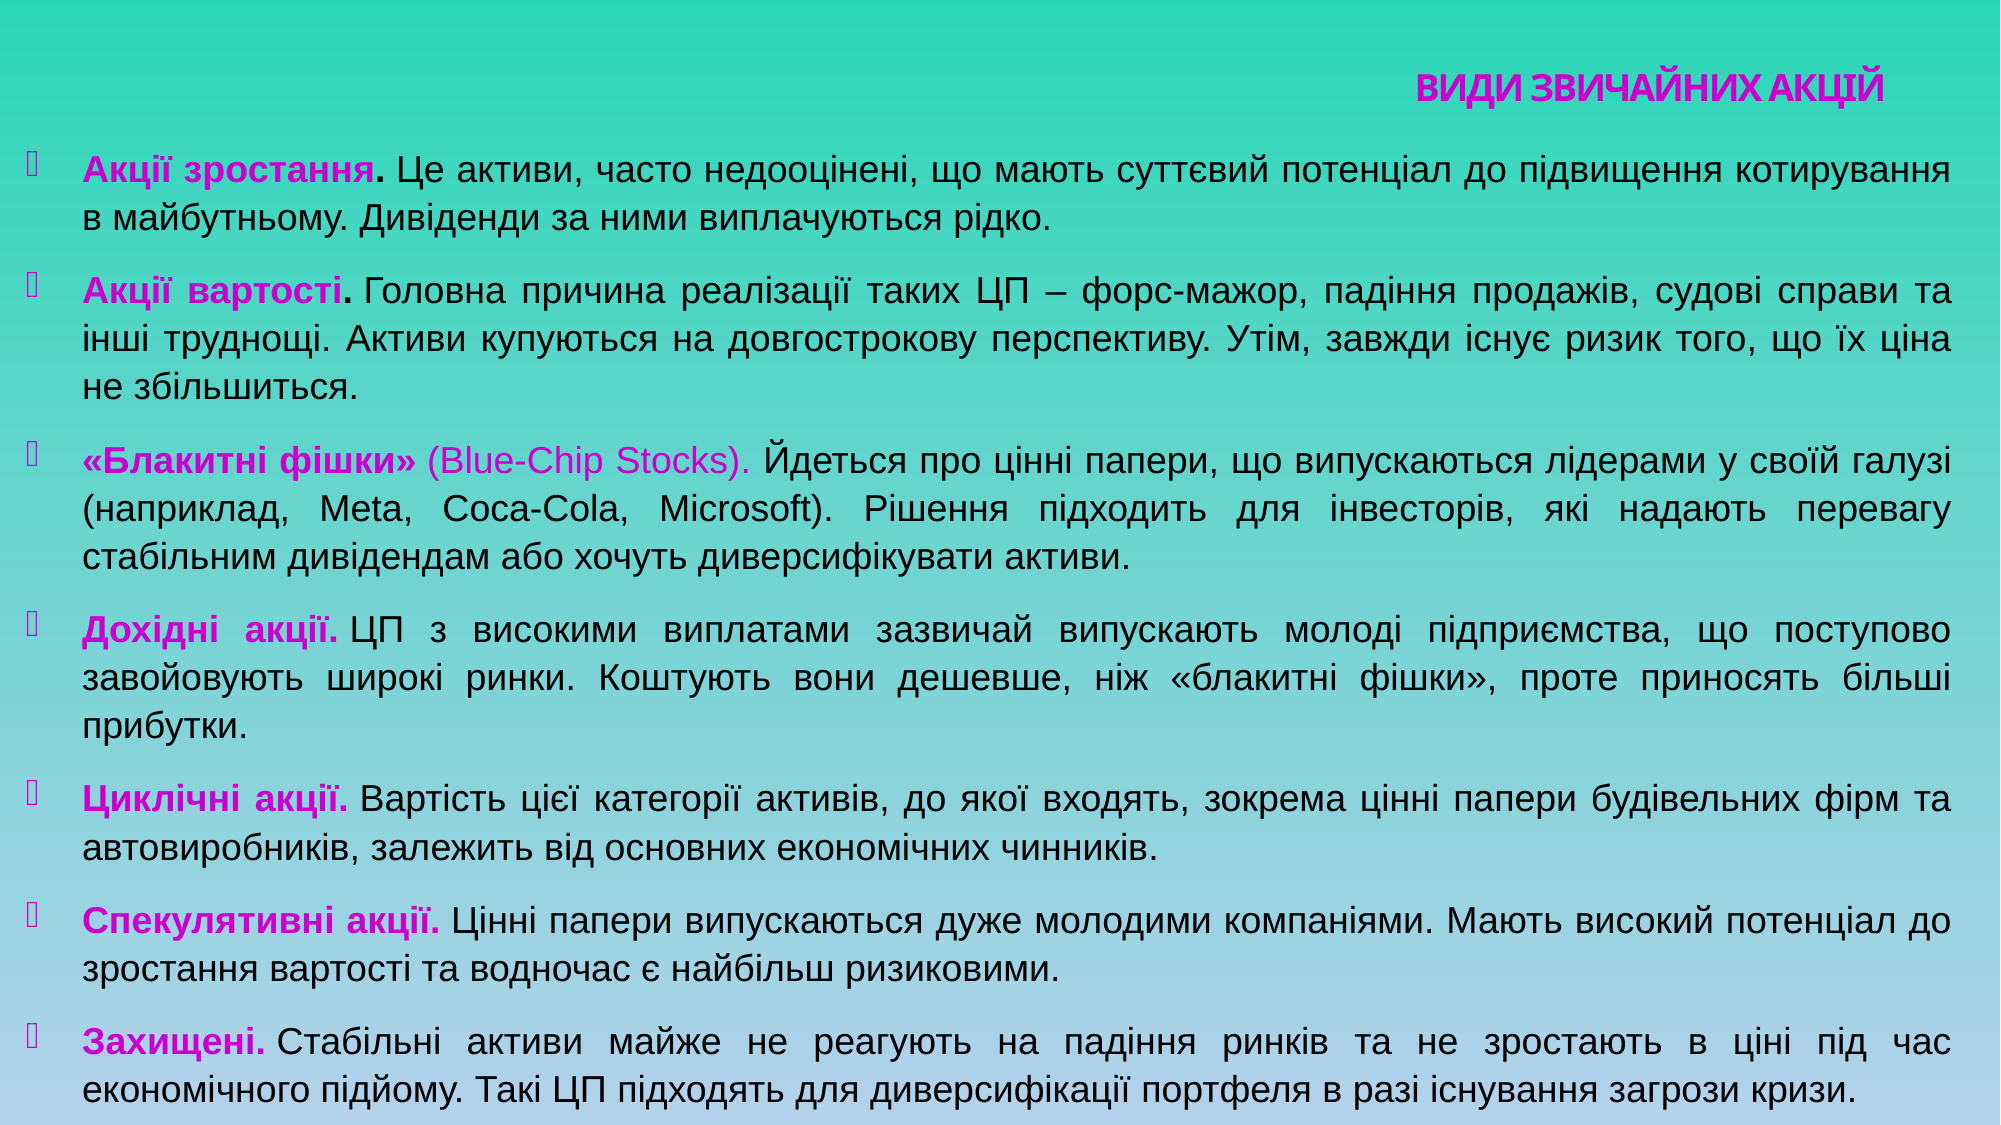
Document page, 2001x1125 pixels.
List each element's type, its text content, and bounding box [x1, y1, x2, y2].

text_box Акції зростання. Це активи, часто недооцінені, що мають суттєвий потенціал до підвищення котирування в майбутньому. Дивіденди за ними виплачуються рідко. Акції вартості. Головна причина реалізації таких ЦП – форс-мажор, падіння продажів, судові справи та інші труднощі. Активи купуються на довгострокову перспективу. Утім, завжди існує ризик того, що їх ціна не збільшиться. «Блакитні фішки» (Blue-Chip Stocks). Йдеться про цінні папери, що випускаються лідерами у своїй галузі (наприклад, Meta, Coca-Cola, Microsoft). Рішення підходить для інвесторів, які надають перевагу стабільним дивідендам або хочуть диверсифікувати активи. Дохідні акції. ЦП з високими виплатами зазвичай випускають молоді підприємства, що поступово завойовують широкі ринки. Коштують вони дешевше, ніж «блакитні фішки», проте приносять більші прибутки. Циклічні акції. Вартість цієї категорії активів, до якої входять, зокрема цінні папери будівельних фірм та автовиробників, залежить від основних економічних чинників. Спекулятивні акції. Цінні папери випускаються дуже молодими компаніями. Мають високий потенціал до зростання вартості та водночас є найбільш ризиковими. Захищені. Стабільні активи майже не реагують на падіння ринків та не зростають в ціні під час економічного підйому. Такі ЦП підходять для диверсифікації портфеля в разі існування загрози кризи. [11, 134, 1968, 1118]
text_box Види звичайних акцій [1399, 53, 1901, 117]
